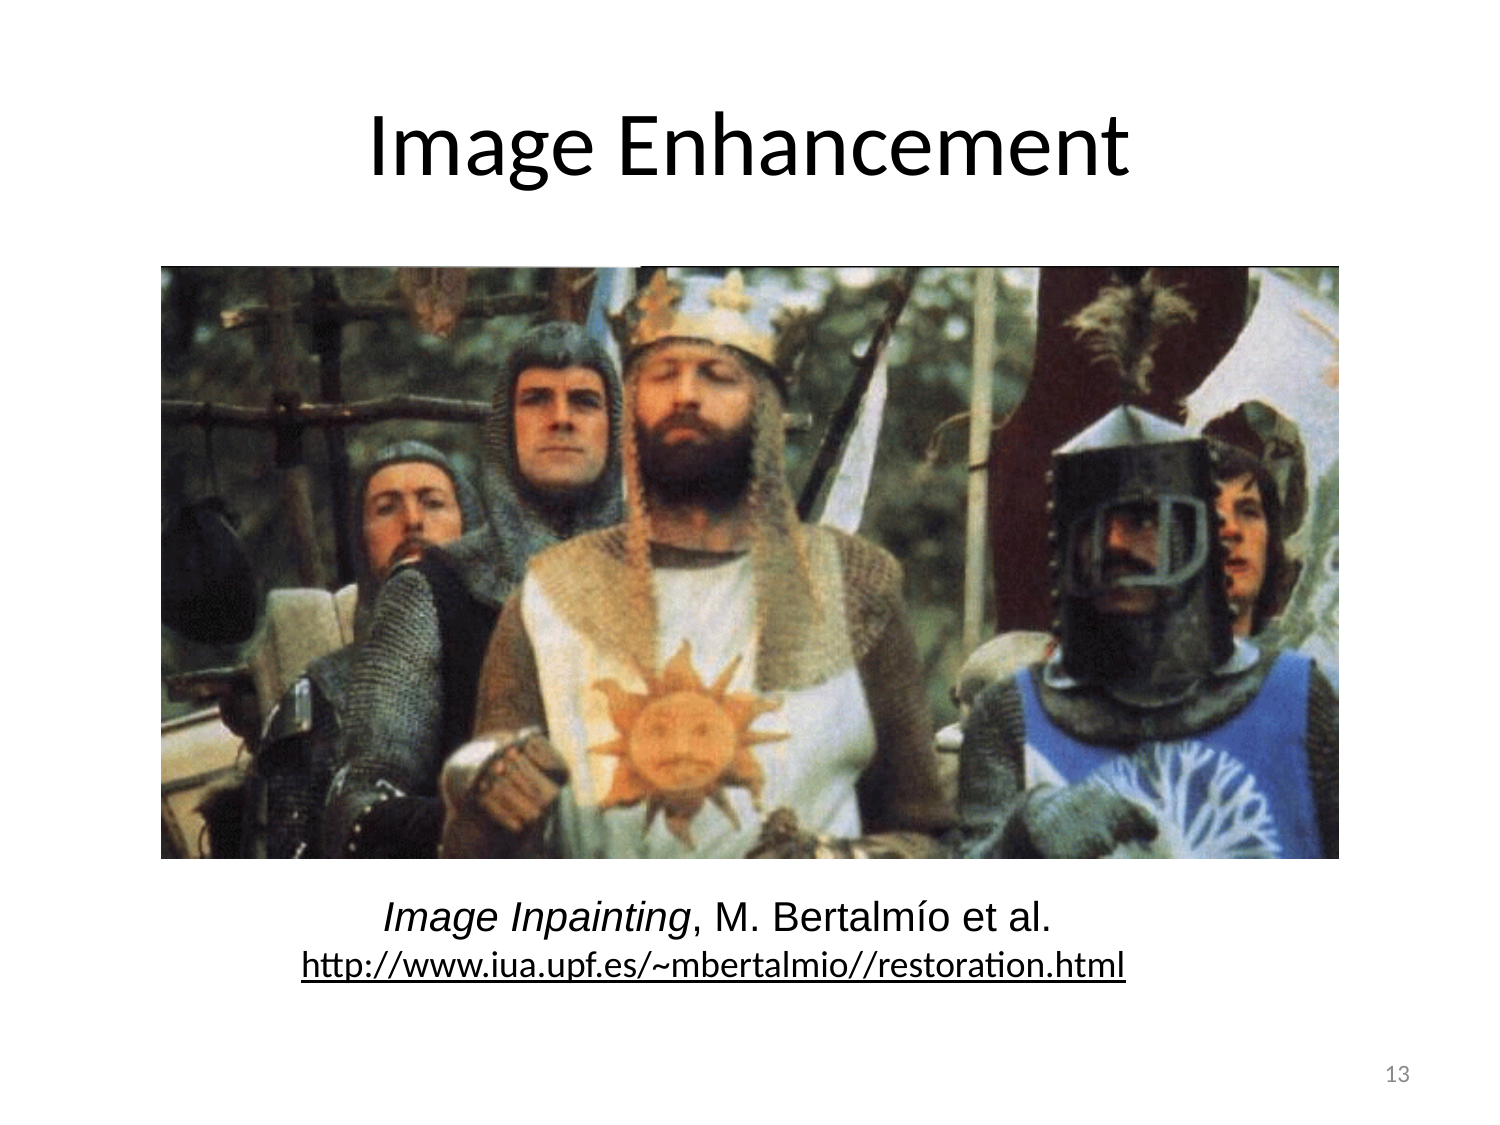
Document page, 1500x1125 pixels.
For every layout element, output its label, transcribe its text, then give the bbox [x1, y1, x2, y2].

slide_number 13 [1074, 1042, 1425, 1103]
title Image Enhancement [75, 45, 1425, 233]
text_box Image Inpainting, M. Bertalmío et al. http://www.iua.upf.es/~mbertalmio//restoration.html [286, 882, 1149, 993]
picture [160, 266, 1340, 859]
